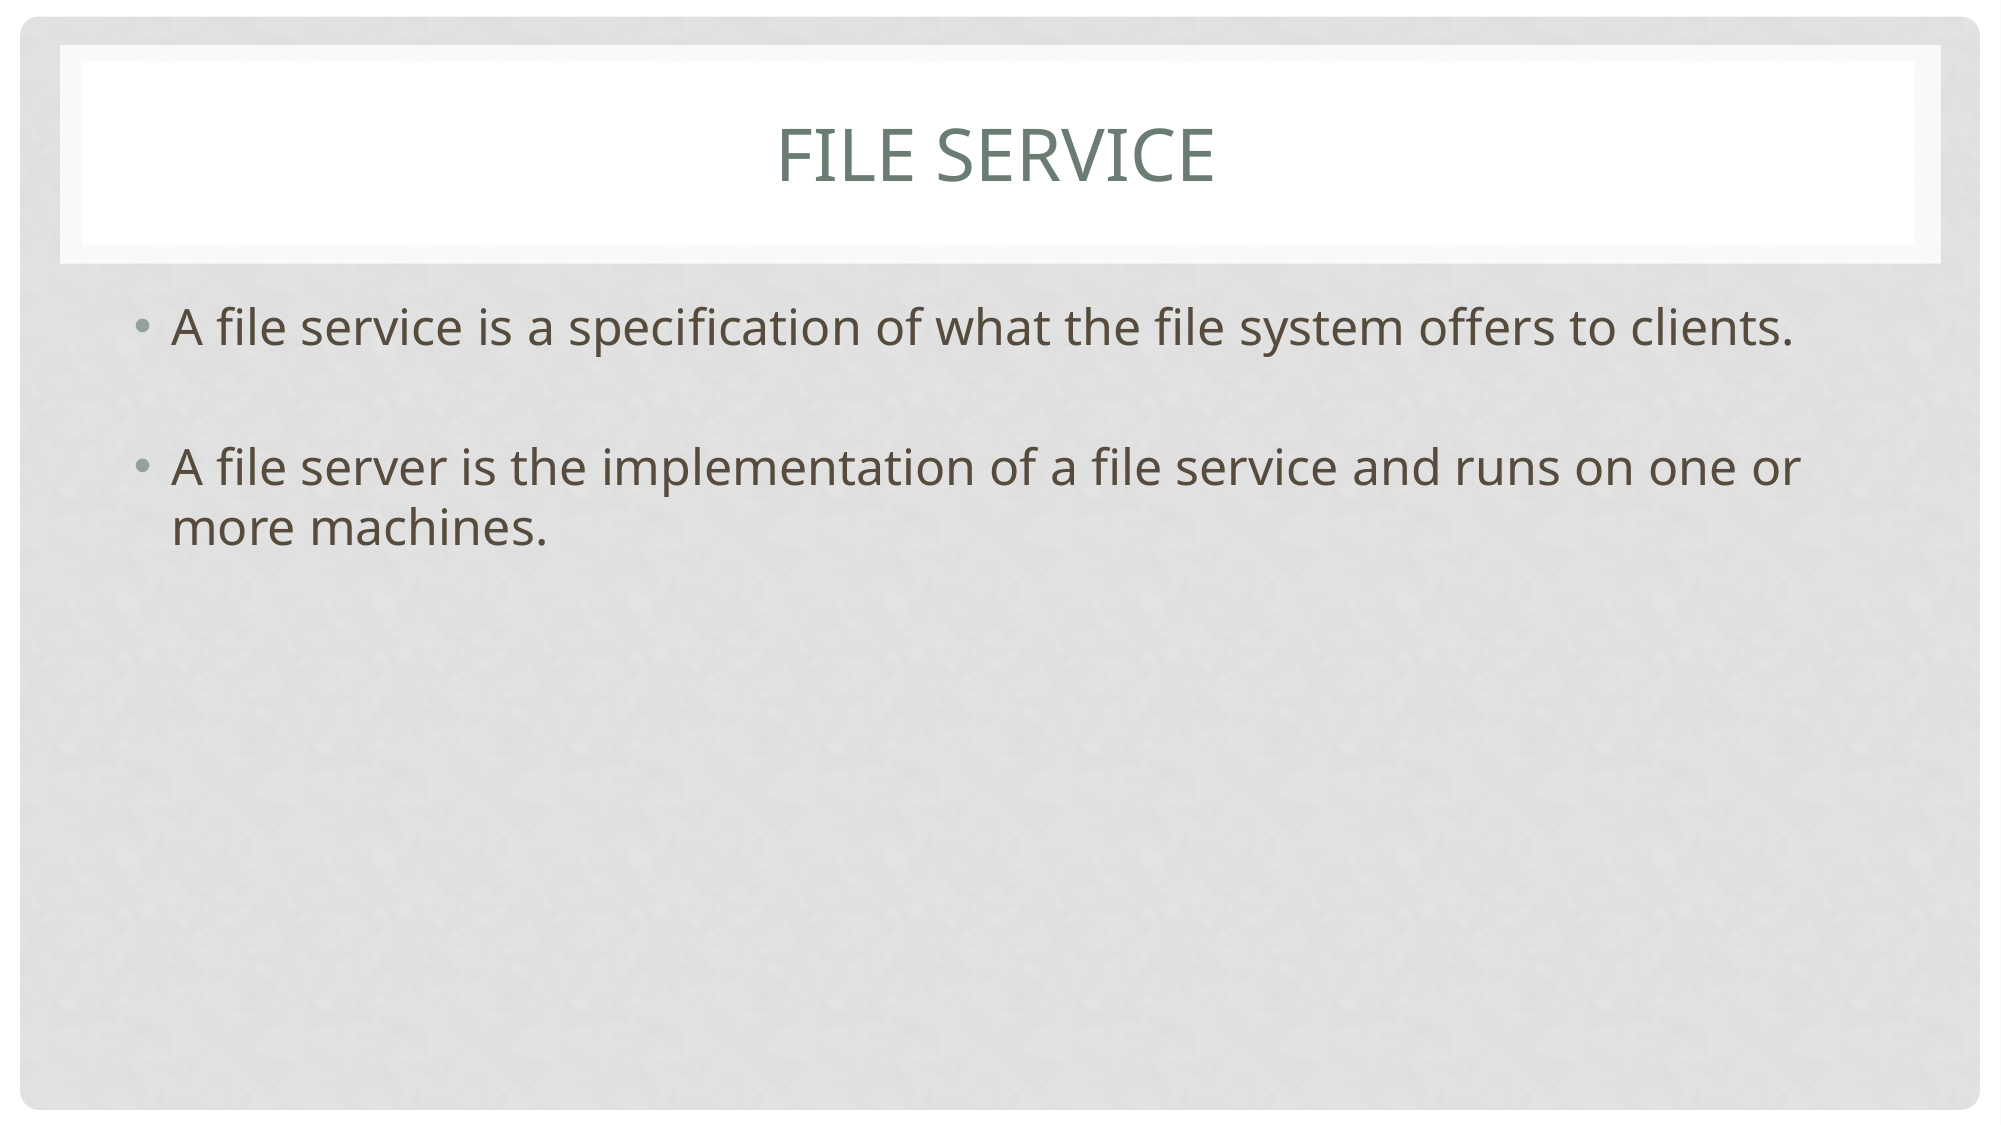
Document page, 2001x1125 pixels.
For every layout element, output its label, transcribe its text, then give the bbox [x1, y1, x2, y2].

list A file service is a specification of what the file system offers to clients. A file server is the implementation of a file service and runs on one or more machines. [99, 287, 1900, 1005]
title File Service [93, 66, 1900, 238]
